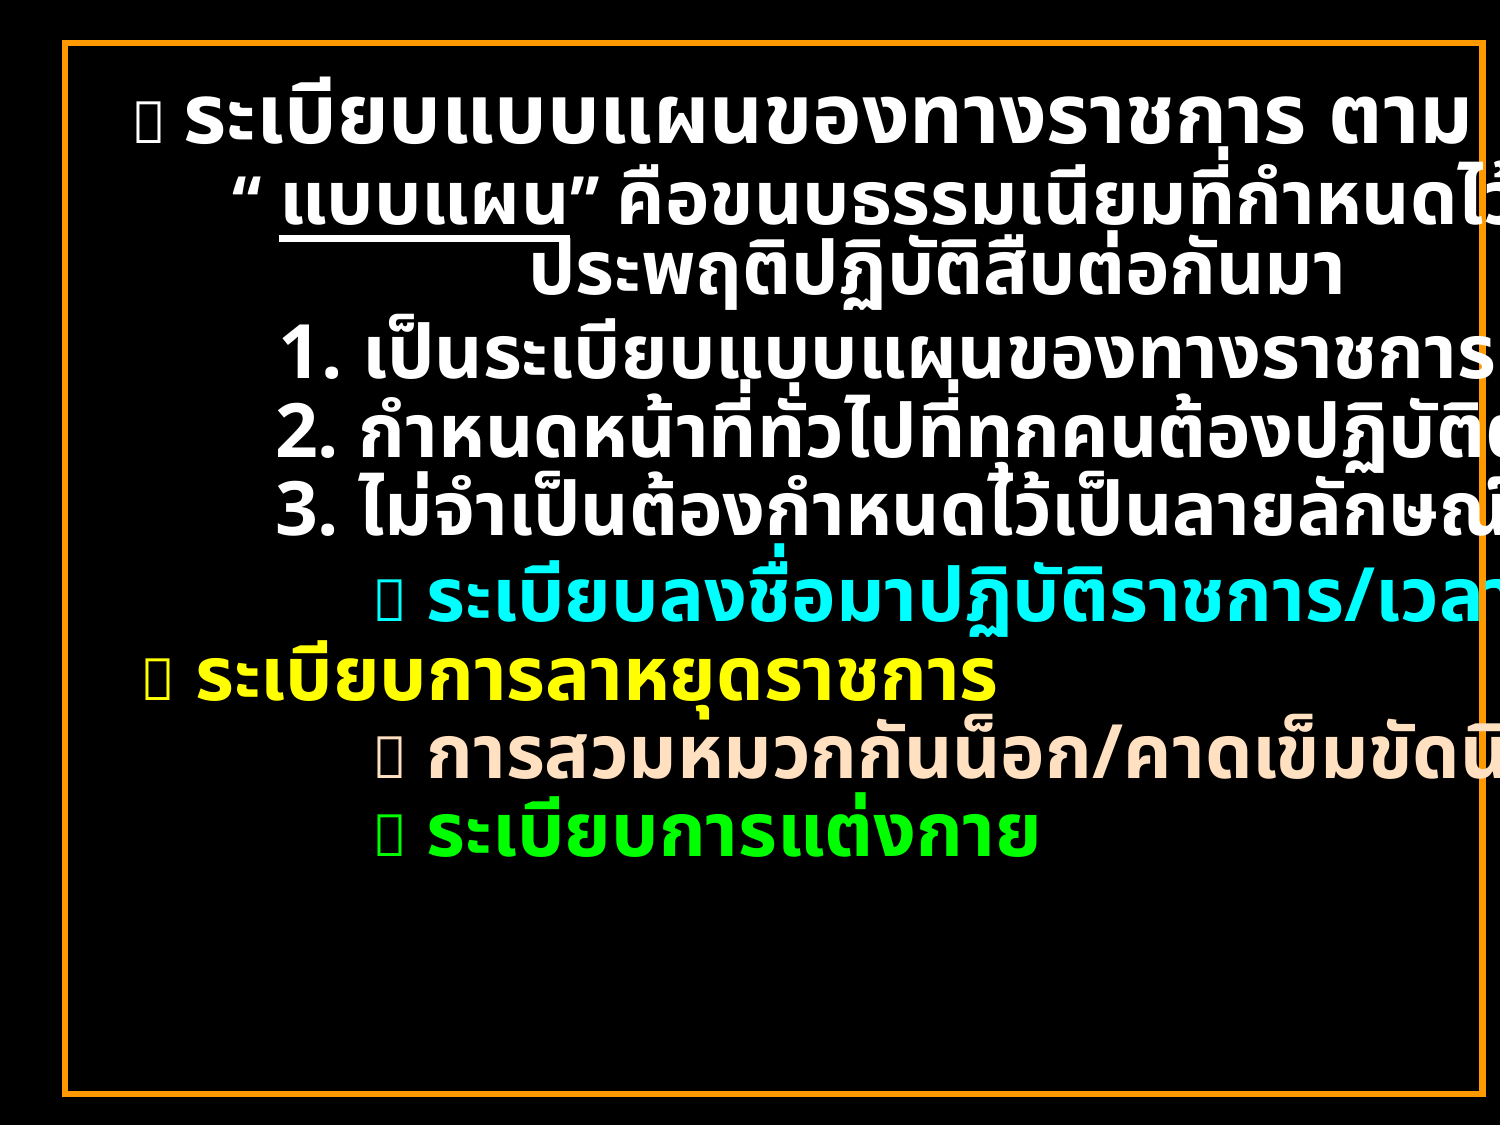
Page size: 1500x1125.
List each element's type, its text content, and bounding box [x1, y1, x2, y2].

text_box  ระเบียบแบบแผนของทางราชการ ตาม ม. 82(2) “ แบบแผน” คือขนบธรรมเนียมที่กำหนดไว้ หรือเคย ประพฤติปฏิบัติสืบต่อกันมา 1. เป็นระเบียบแบบแผนของทางราชการทั่วไป 2. กำหนดหน้าที่ทั่วไปที่ทุกคนต้องปฏิบัติตาม 3. ไม่จำเป็นต้องกำหนดไว้เป็นลายลักษณ์อักษร  ระเบียบลงชื่อมาปฏิบัติราชการ/เวลาทำงาน  ระเบียบการลาหยุดราชการ  การสวมหมวกกันน็อก/คาดเข็มขัดนิรภัย  ระเบียบการแต่งกาย [64, 42, 1483, 1094]
